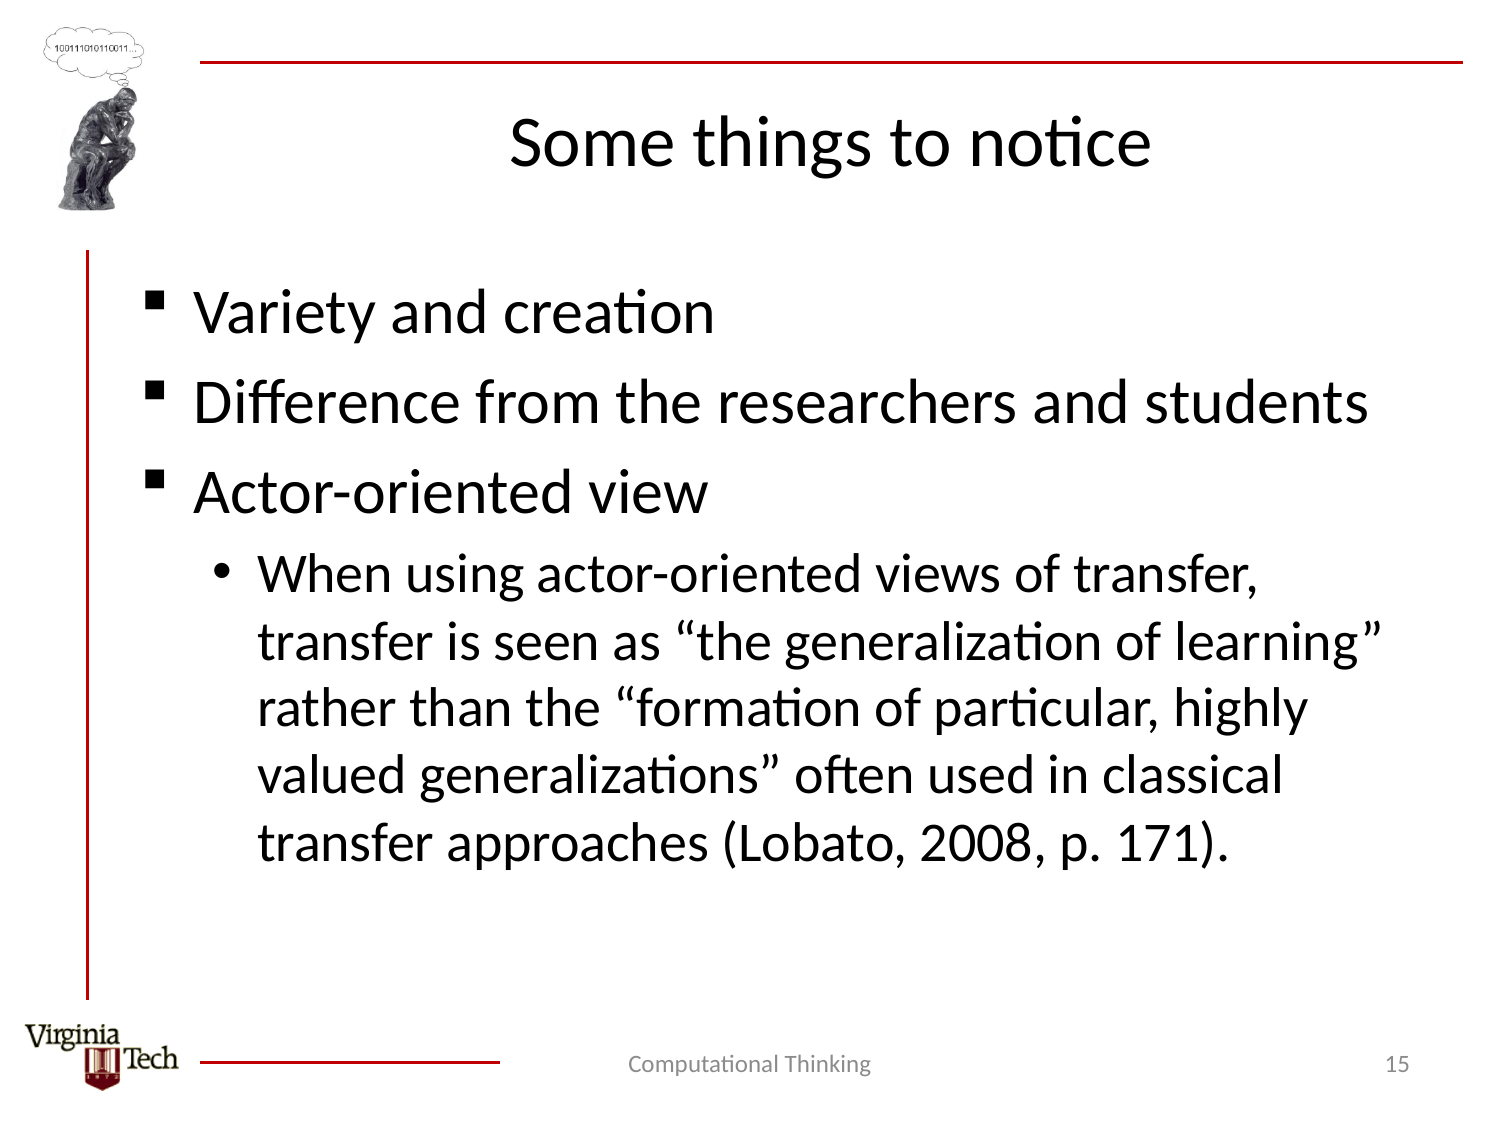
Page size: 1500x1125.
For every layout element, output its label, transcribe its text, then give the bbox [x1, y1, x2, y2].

title Some things to notice [200, 75, 1463, 200]
picture [24, 1024, 179, 1091]
footer Computational Thinking [512, 1033, 988, 1093]
picture [37, 24, 150, 214]
slide_number 15 [1074, 1033, 1425, 1093]
list Variety and creation Difference from the researchers and students Actor-oriented view When using actor-oriented views of transfer, transfer is seen as “the generalization of learning” rather than the “formation of particular, highly valued generalizations” often used in classical transfer approaches (Lobato, 2008, p. 171). [125, 262, 1425, 1005]
